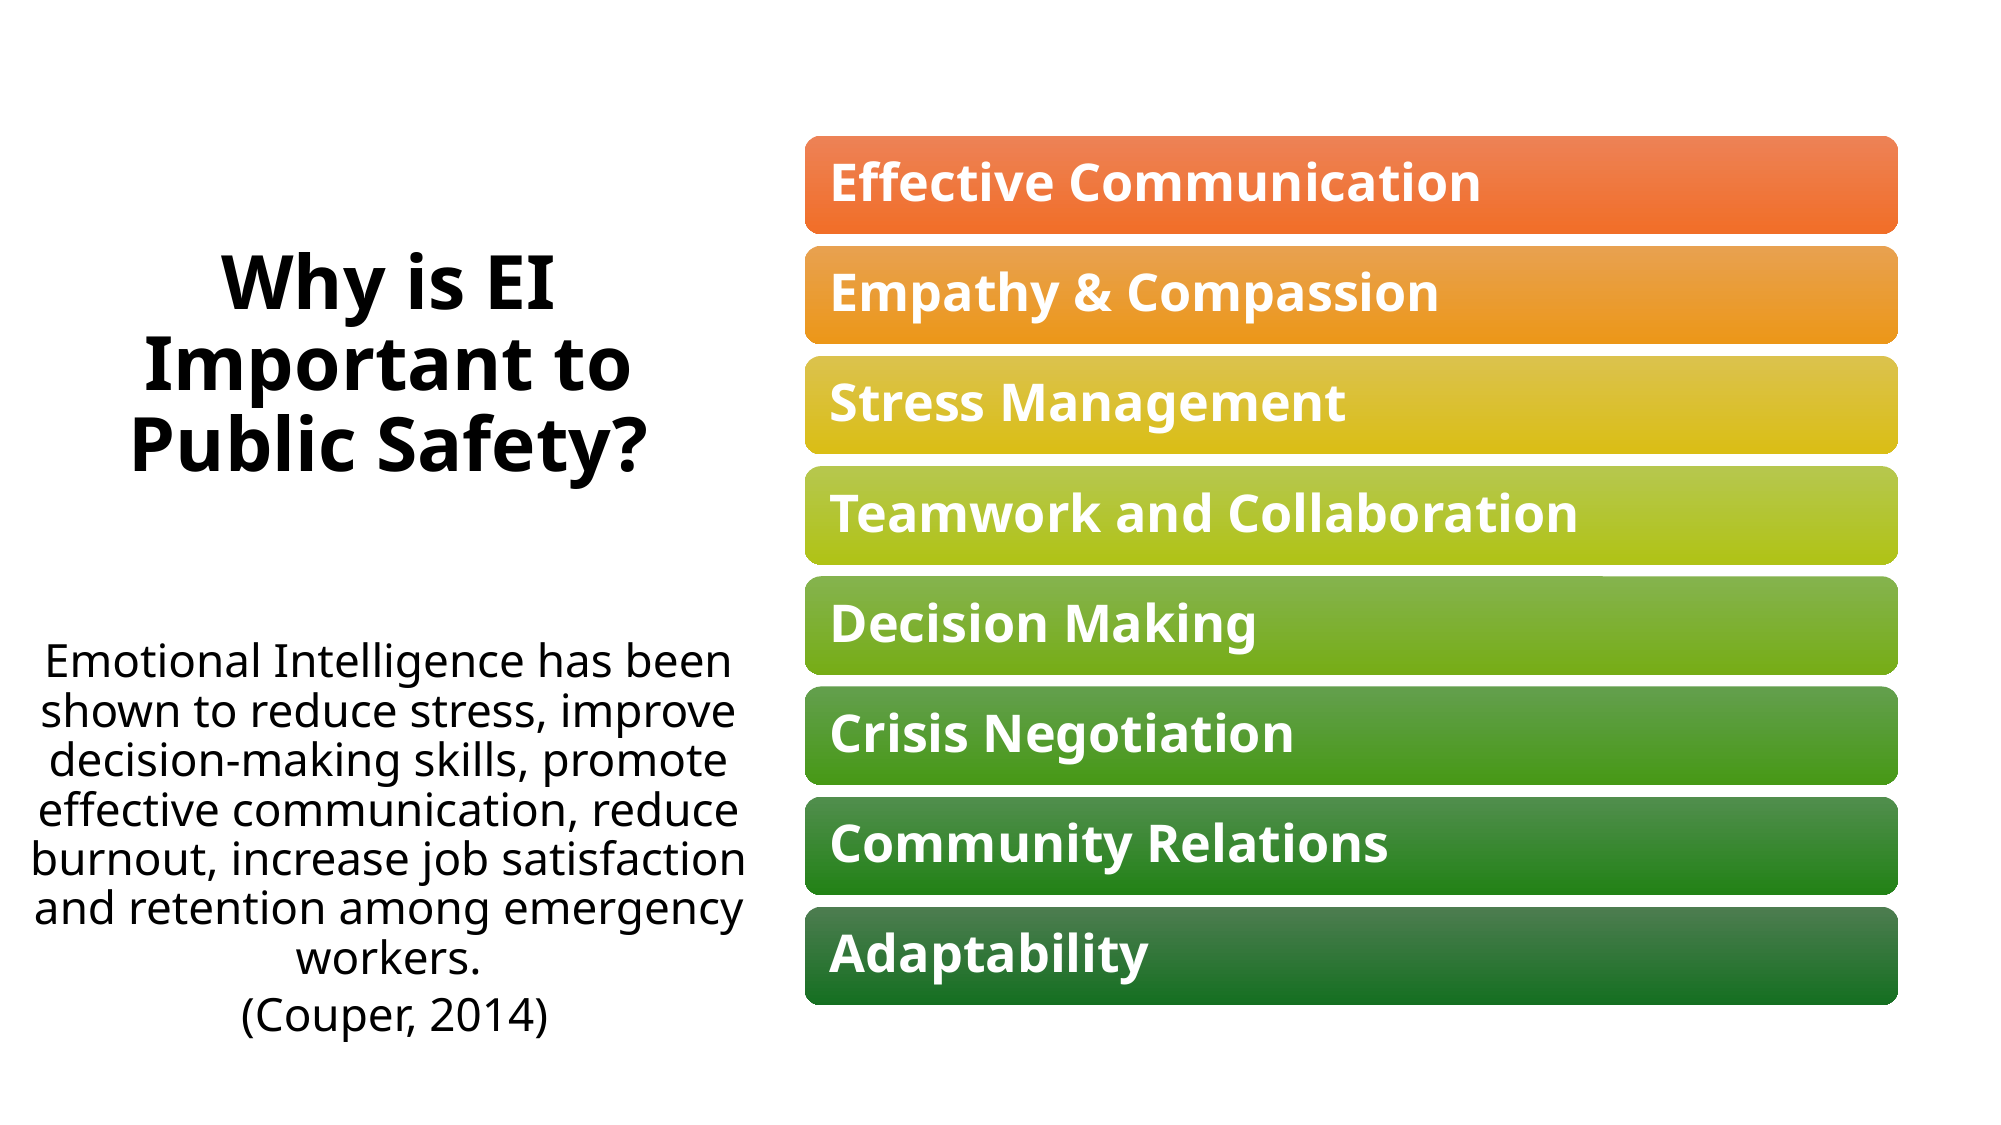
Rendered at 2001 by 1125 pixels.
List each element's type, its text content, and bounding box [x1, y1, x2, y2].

title Why is EI Important to Public Safety? [68, 67, 709, 496]
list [804, 122, 1899, 1019]
text_box Emotional Intelligence has been shown to reduce stress, improve decision-making skills, promote effective communication, reduce burnout, increase job satisfaction and retention among emergency workers. (Couper, 2014) [4, 631, 774, 1049]
